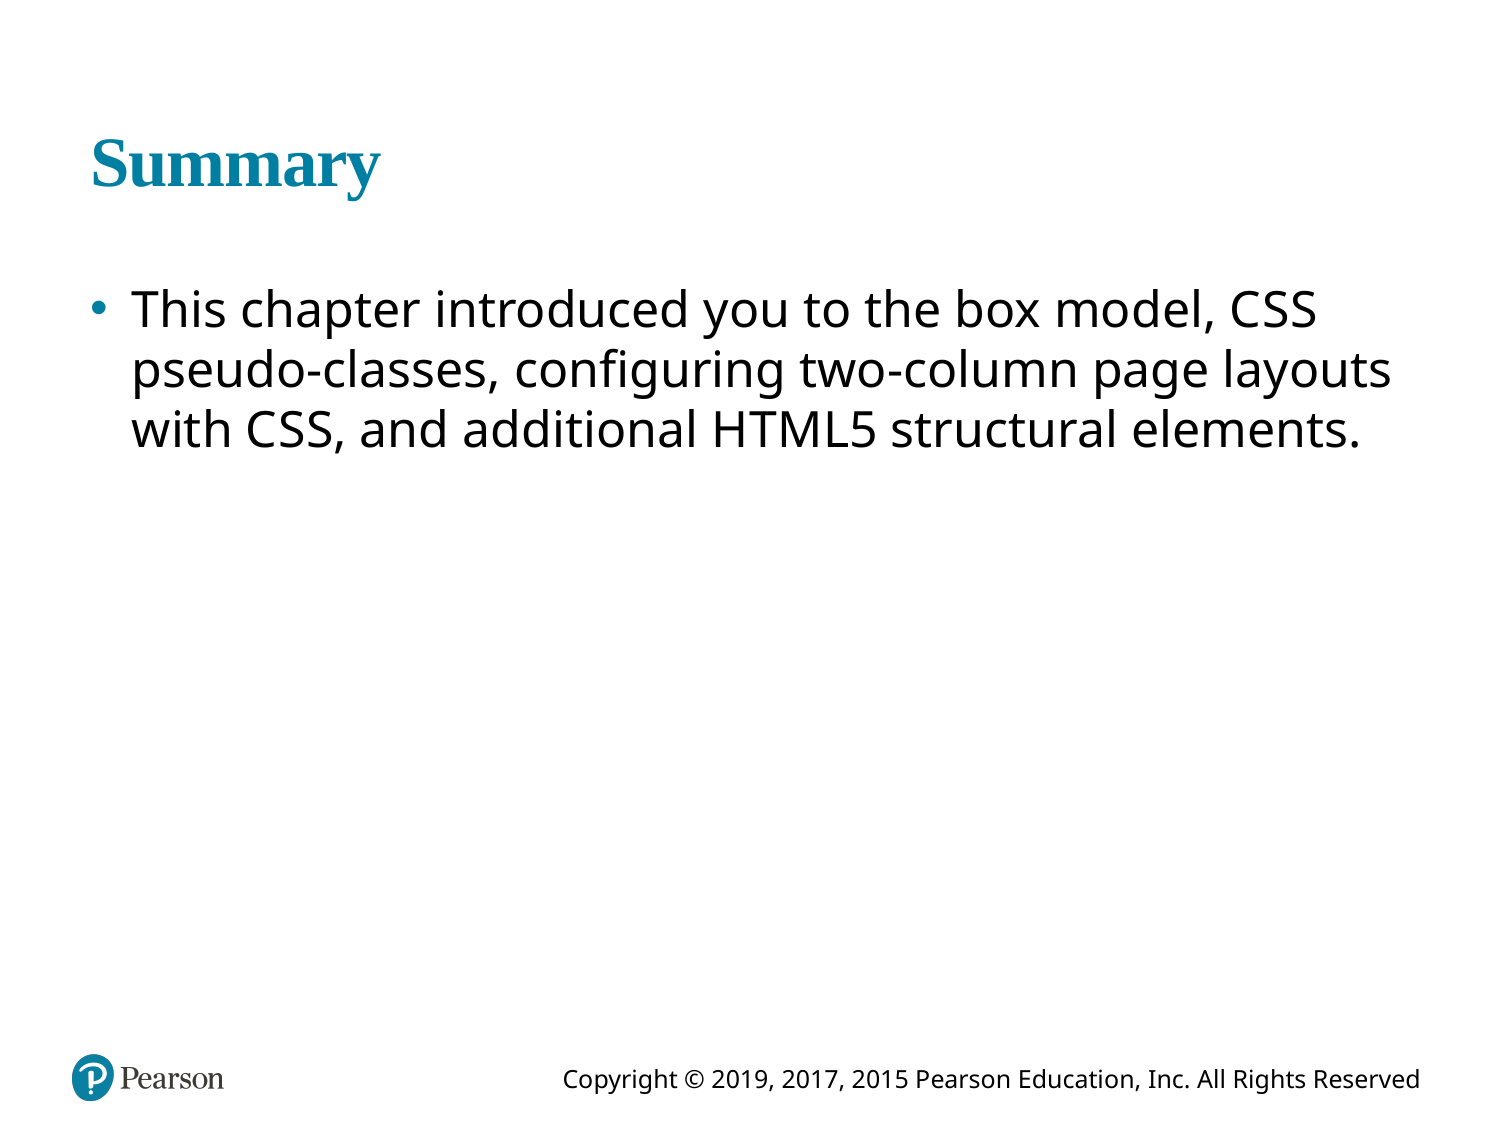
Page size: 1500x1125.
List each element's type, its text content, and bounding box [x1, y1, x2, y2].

title Summary [75, 0, 1425, 216]
picture [72, 1087, 83, 1101]
picture [98, 1054, 224, 1101]
list This chapter introduced you to the box model, C S S pseudo-classes, configuring two-column page layouts with C S S, and additional H T M L5 structural elements. [75, 262, 1425, 931]
picture [72, 1054, 88, 1070]
picture [80, 1063, 106, 1088]
